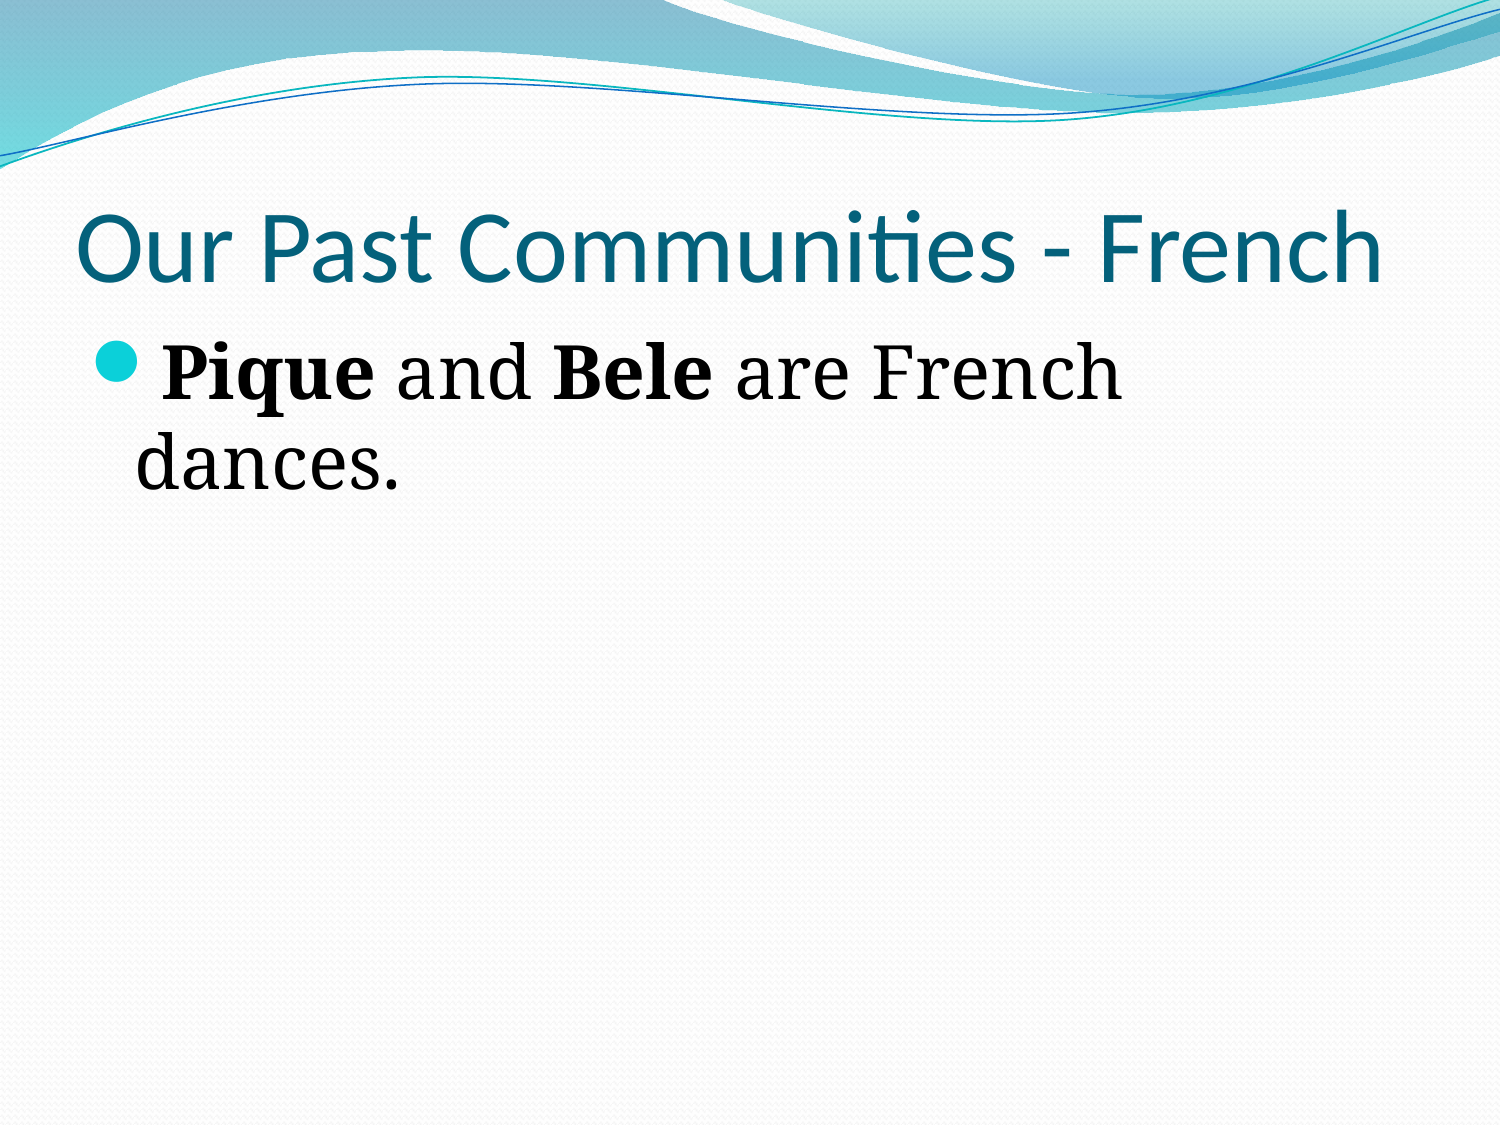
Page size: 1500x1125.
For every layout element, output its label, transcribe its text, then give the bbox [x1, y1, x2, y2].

title Our Past Communities - French [75, 115, 1425, 303]
list Pique and Bele are French dances. [75, 317, 1425, 1038]
